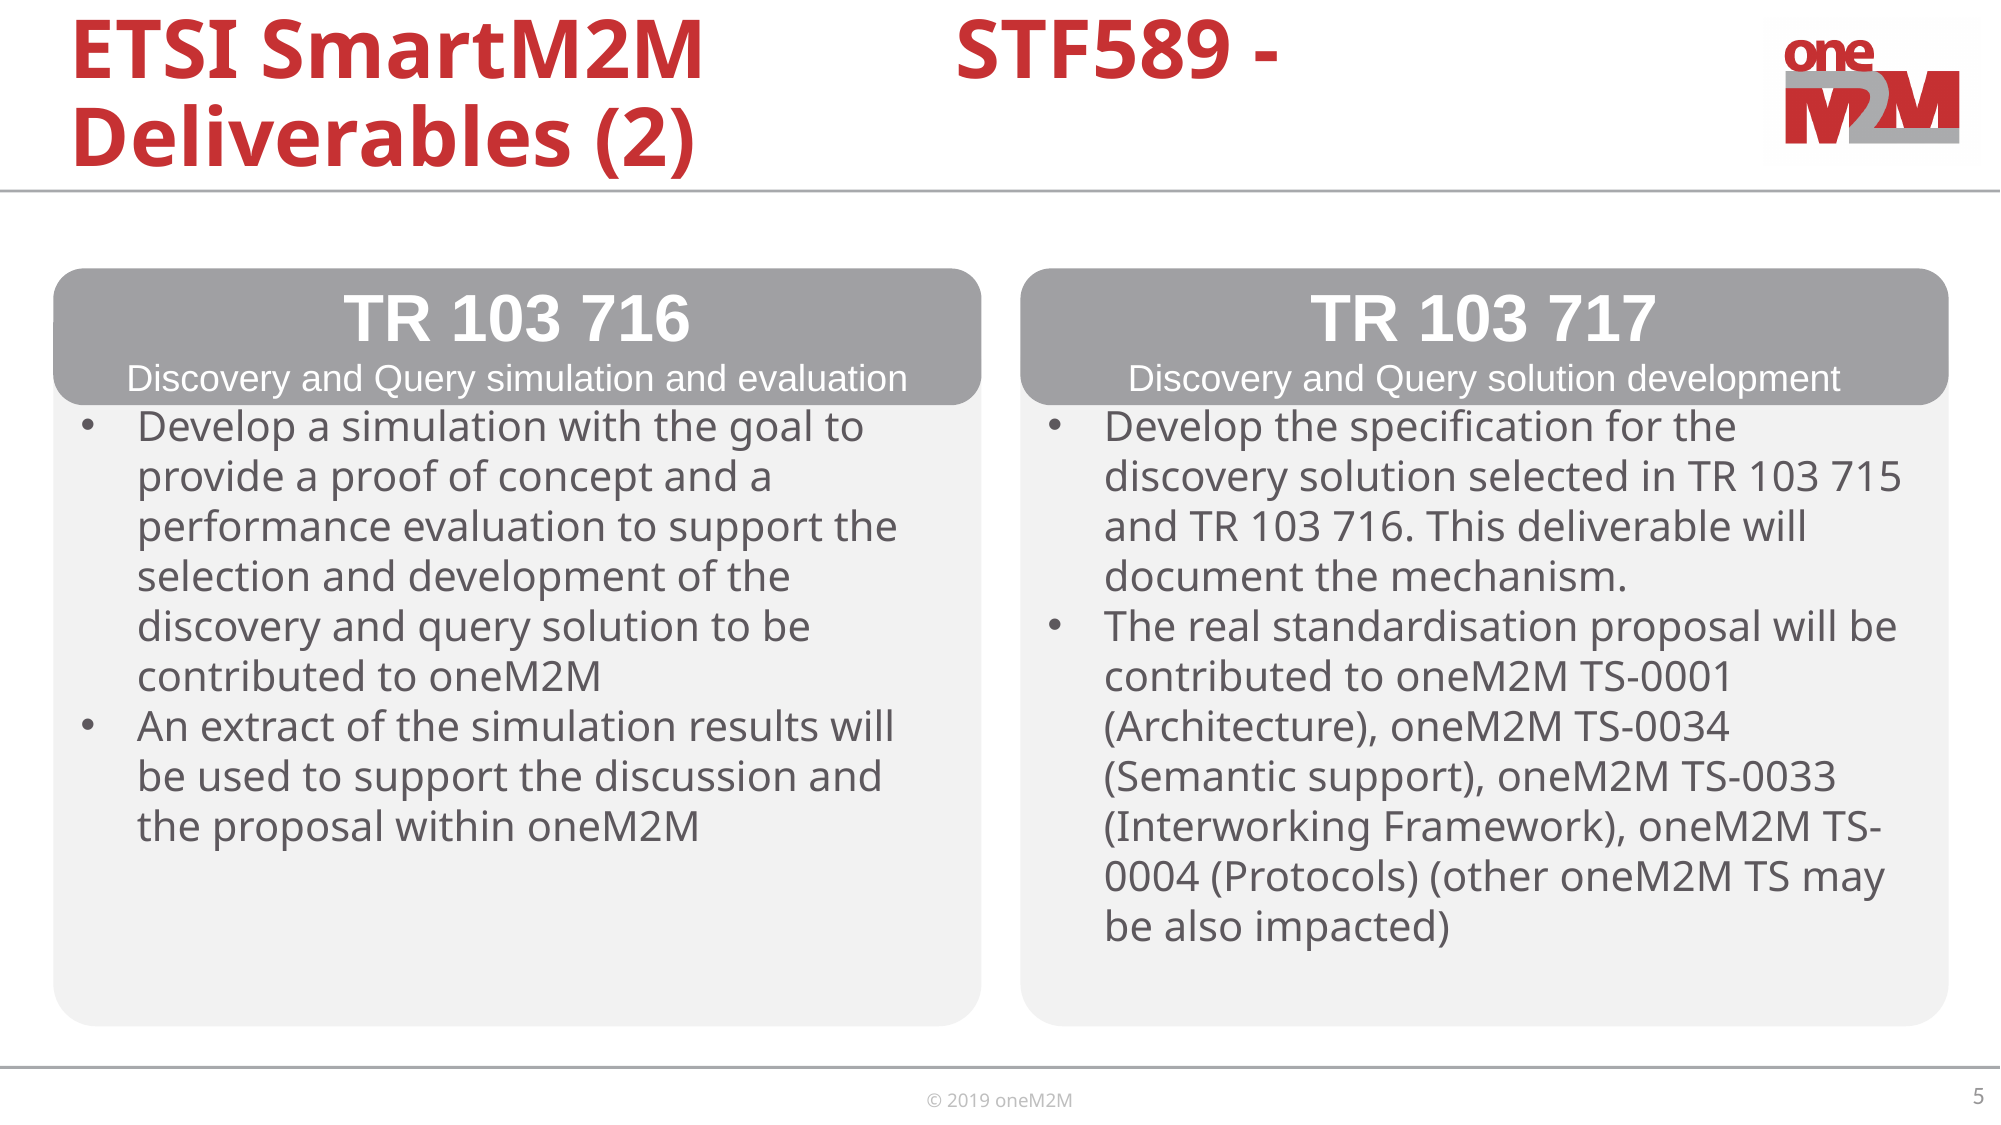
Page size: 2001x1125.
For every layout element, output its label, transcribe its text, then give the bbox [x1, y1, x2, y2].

title ETSI SmartM2M STF589 - Deliverables (2) [54, 0, 1343, 193]
slide_number 5 [1918, 1065, 2000, 1125]
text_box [1020, 268, 1949, 1027]
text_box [53, 268, 982, 1027]
picture [1763, 17, 1981, 166]
